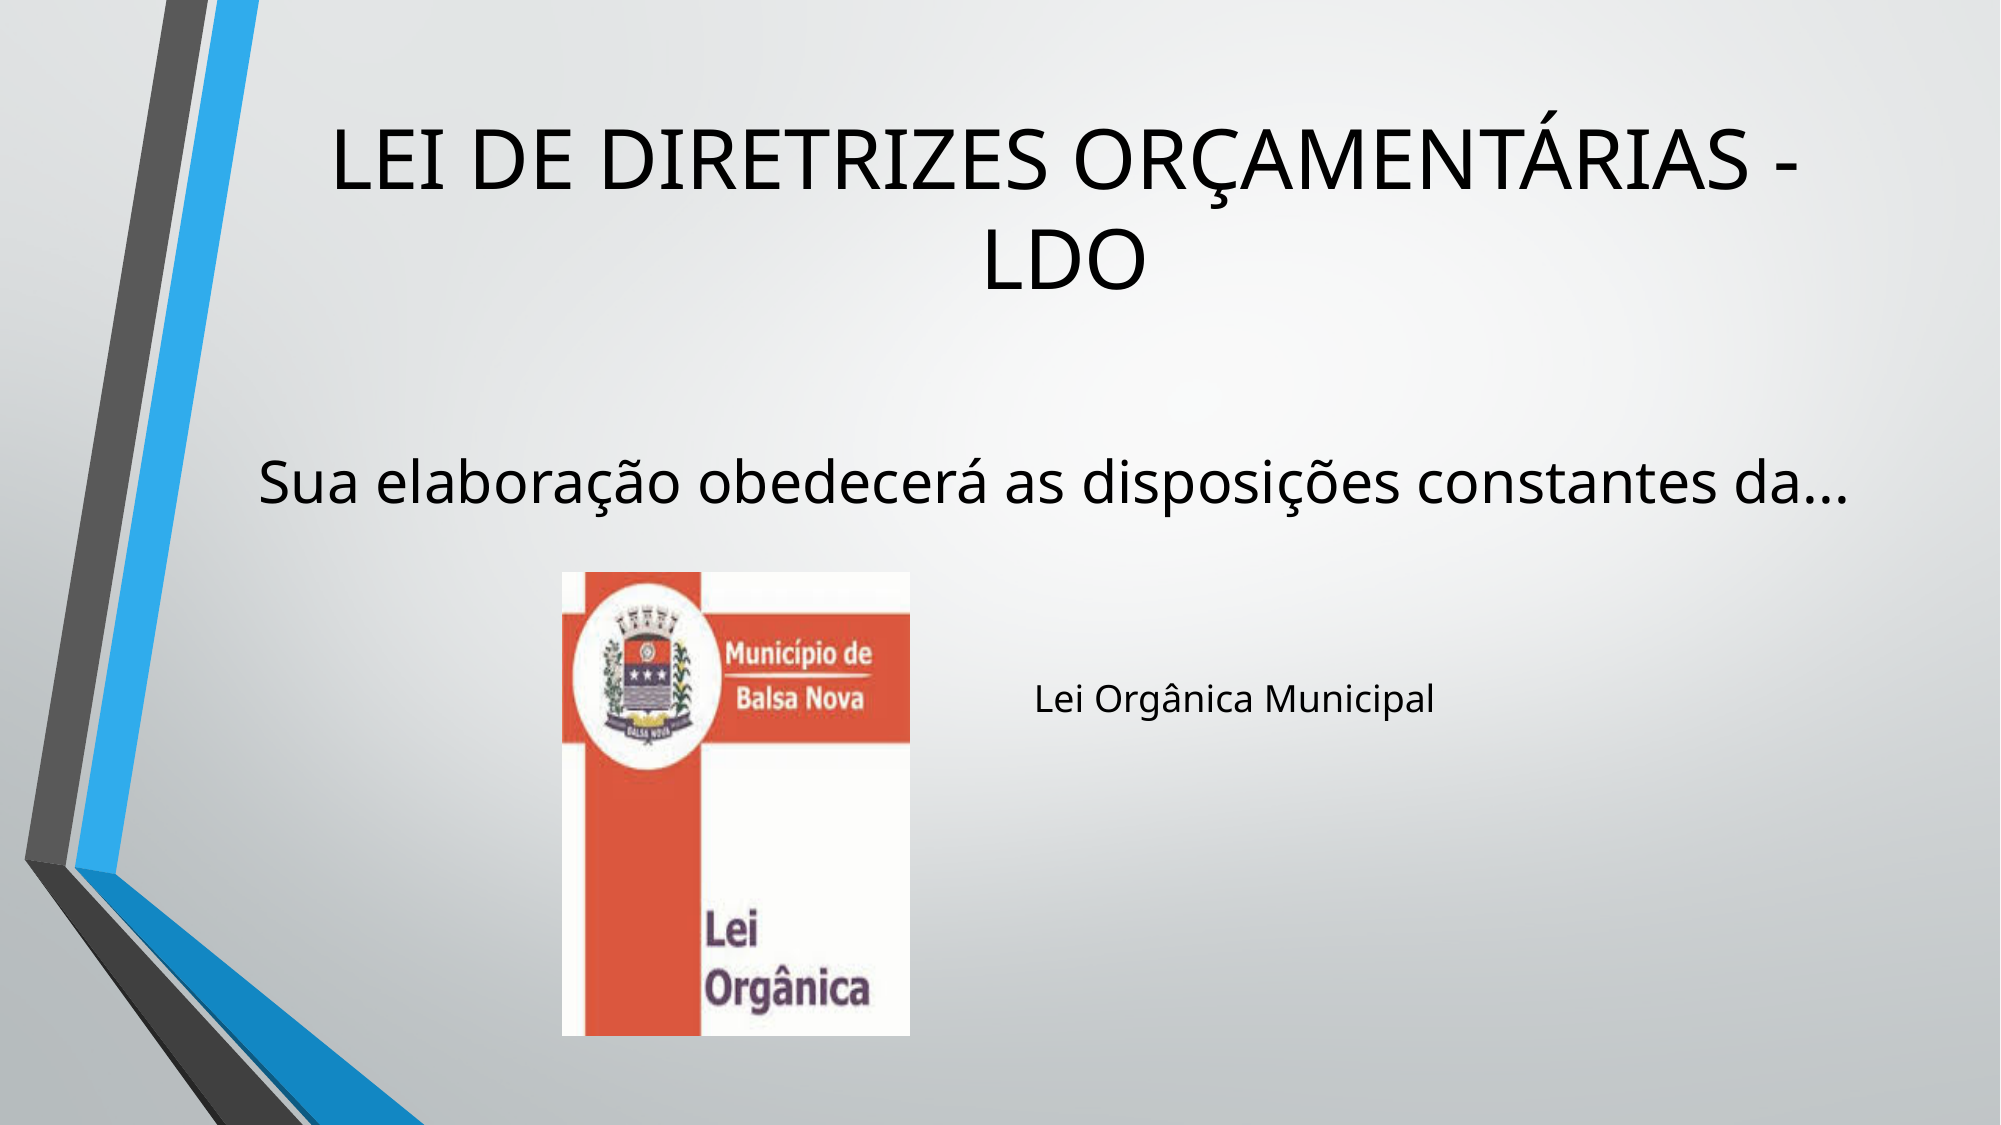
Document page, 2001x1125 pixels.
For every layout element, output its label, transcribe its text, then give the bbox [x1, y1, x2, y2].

title LEI DE DIRETRIZES ORÇAMENTÁRIAS - LDO [243, 112, 1887, 400]
text_box Lei Orgânica Municipal [1018, 667, 1860, 728]
picture [561, 571, 910, 1036]
list Sua elaboração obedecerá as disposições constantes da... [243, 437, 1887, 580]
